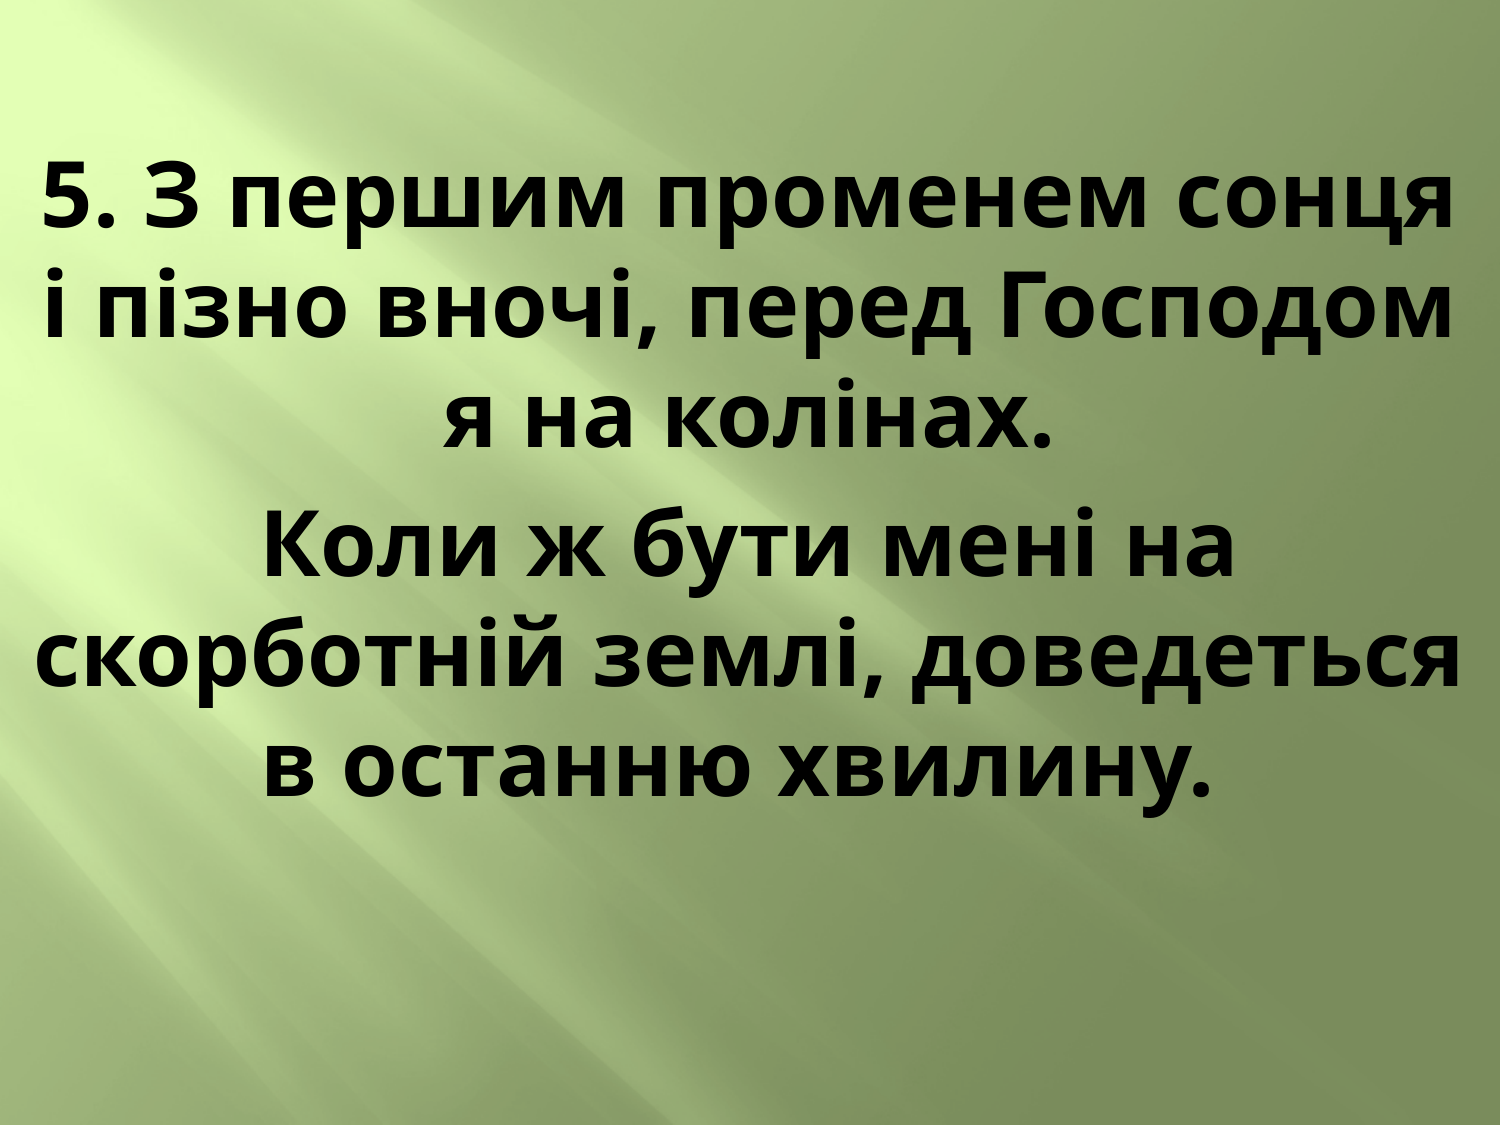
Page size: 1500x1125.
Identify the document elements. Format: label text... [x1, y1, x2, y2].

list 5. З першим променем сонця і пізно вночі, перед Господом я на колінах. Коли ж бути мені на скорботній землі, доведеться в останню хвилину. [0, 0, 1500, 1125]
